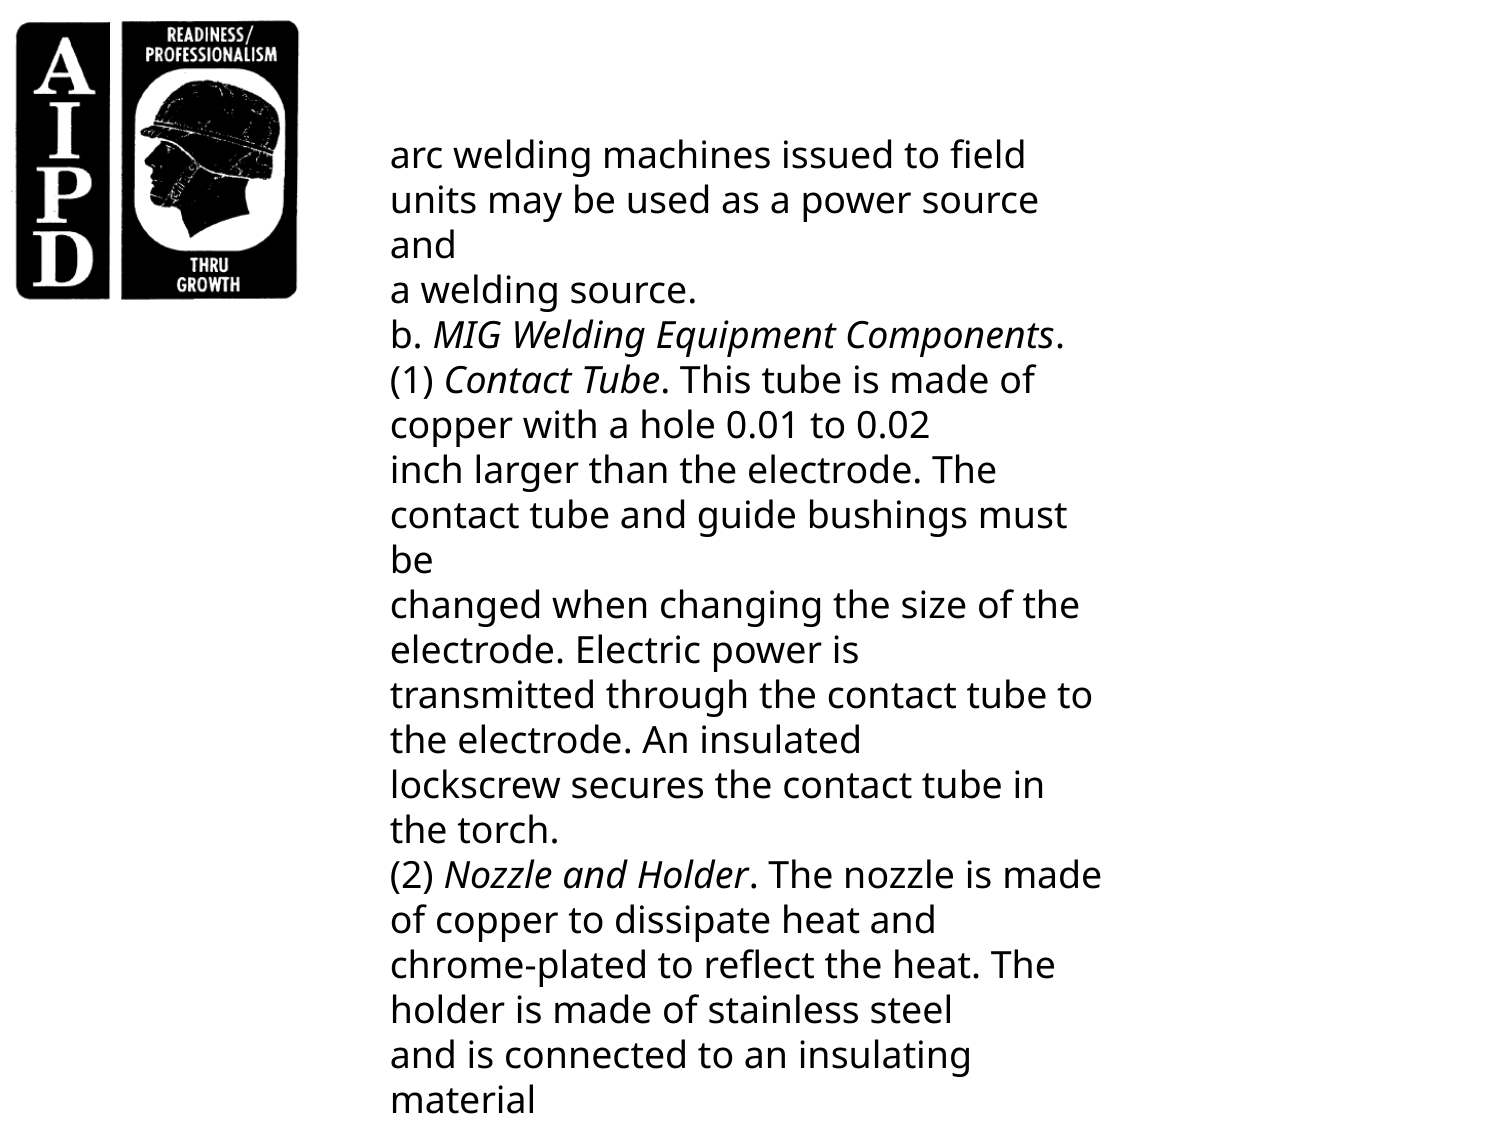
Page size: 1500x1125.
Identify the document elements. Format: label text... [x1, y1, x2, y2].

picture [0, 12, 326, 313]
text_box arc welding machines issued to field units may be used as a power source and a welding source. b. MIG Welding Equipment Components. (1) Contact Tube. This tube is made of copper with a hole 0.01 to 0.02 inch larger than the electrode. The contact tube and guide bushings must be changed when changing the size of the electrode. Electric power is transmitted through the contact tube to the electrode. An insulated lockscrew secures the contact tube in the torch. (2) Nozzle and Holder. The nozzle is made of copper to dissipate heat and chrome-plated to reflect the heat. The holder is made of stainless steel and is connected to an insulating material [374, 123, 1125, 1125]
